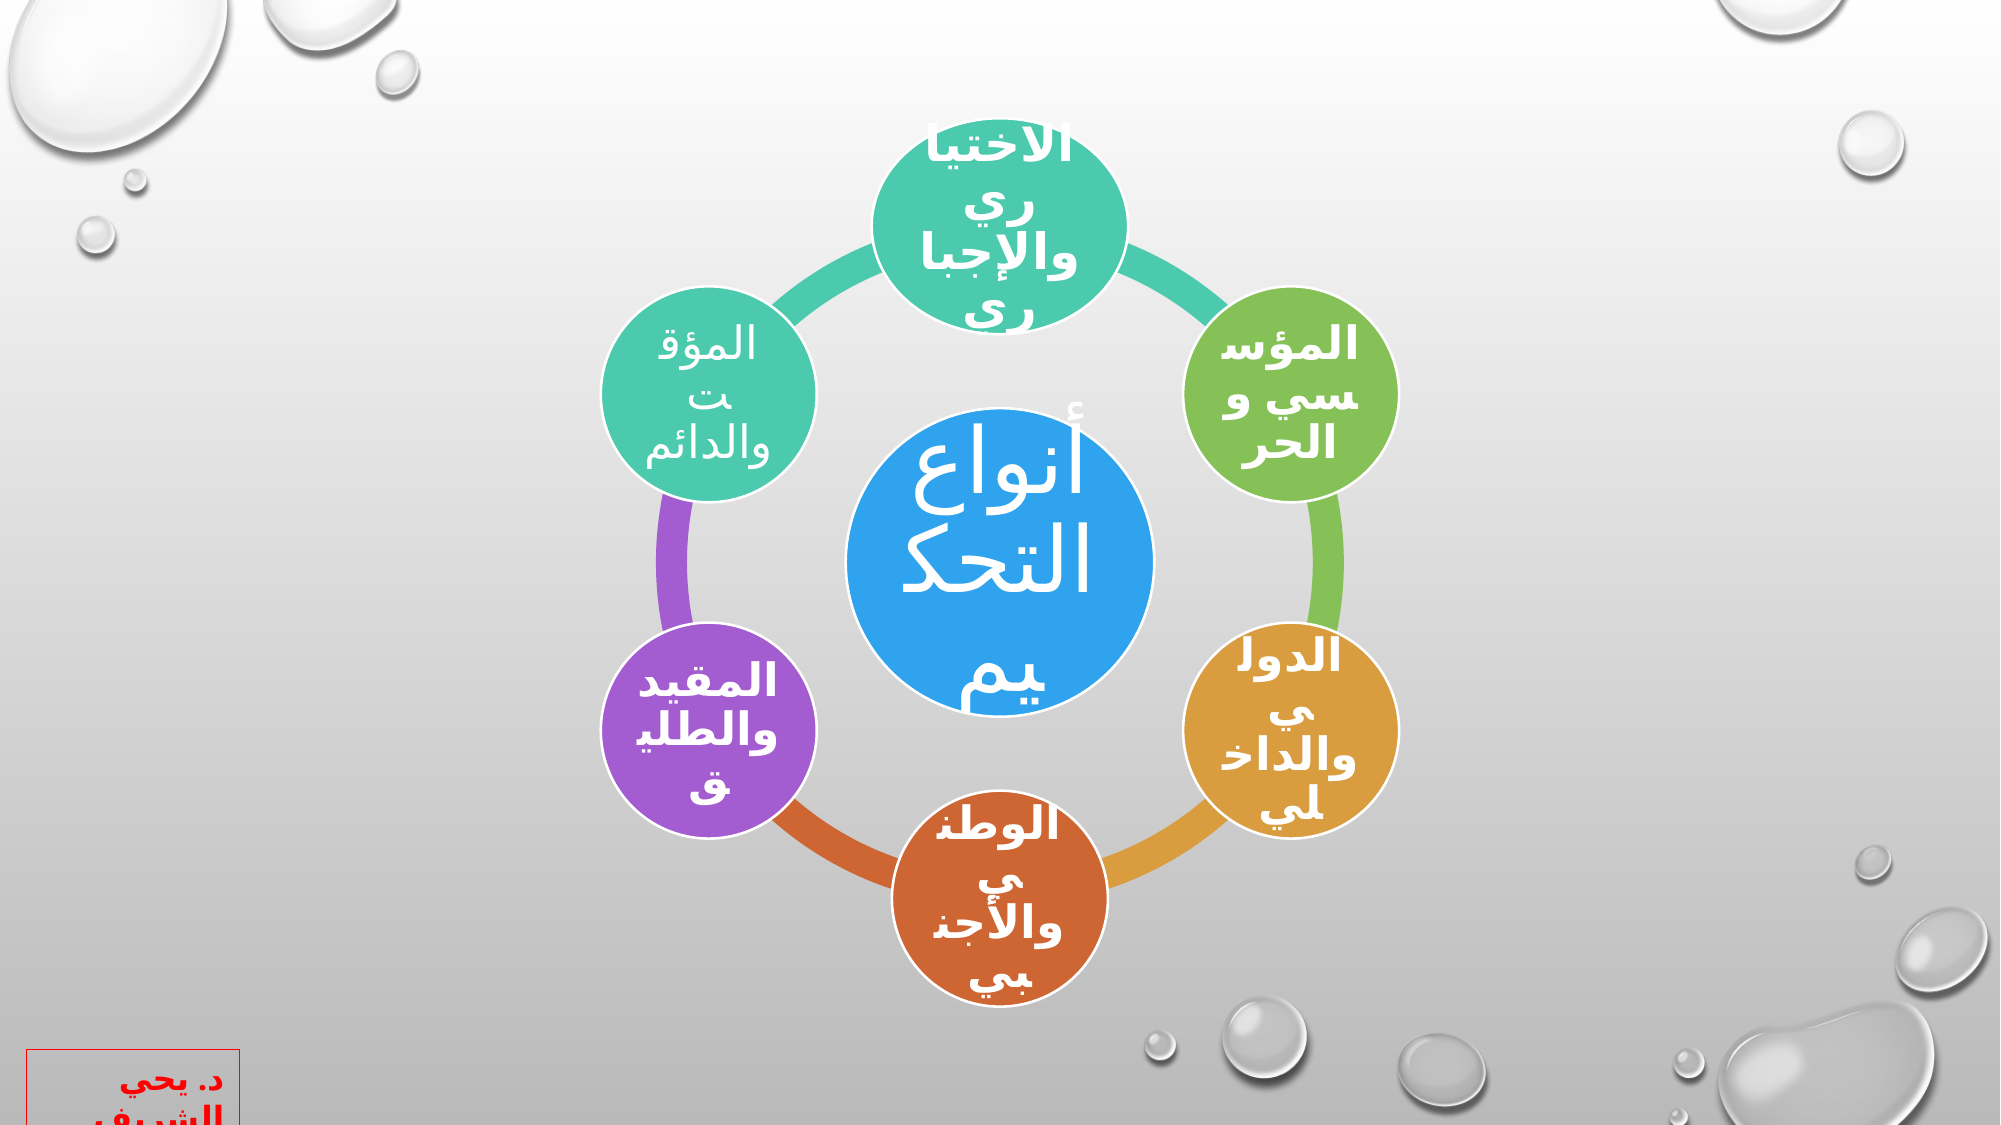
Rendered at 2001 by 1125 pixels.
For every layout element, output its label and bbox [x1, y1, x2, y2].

text_box [332, 117, 1667, 1008]
picture [0, 0, 2000, 1125]
